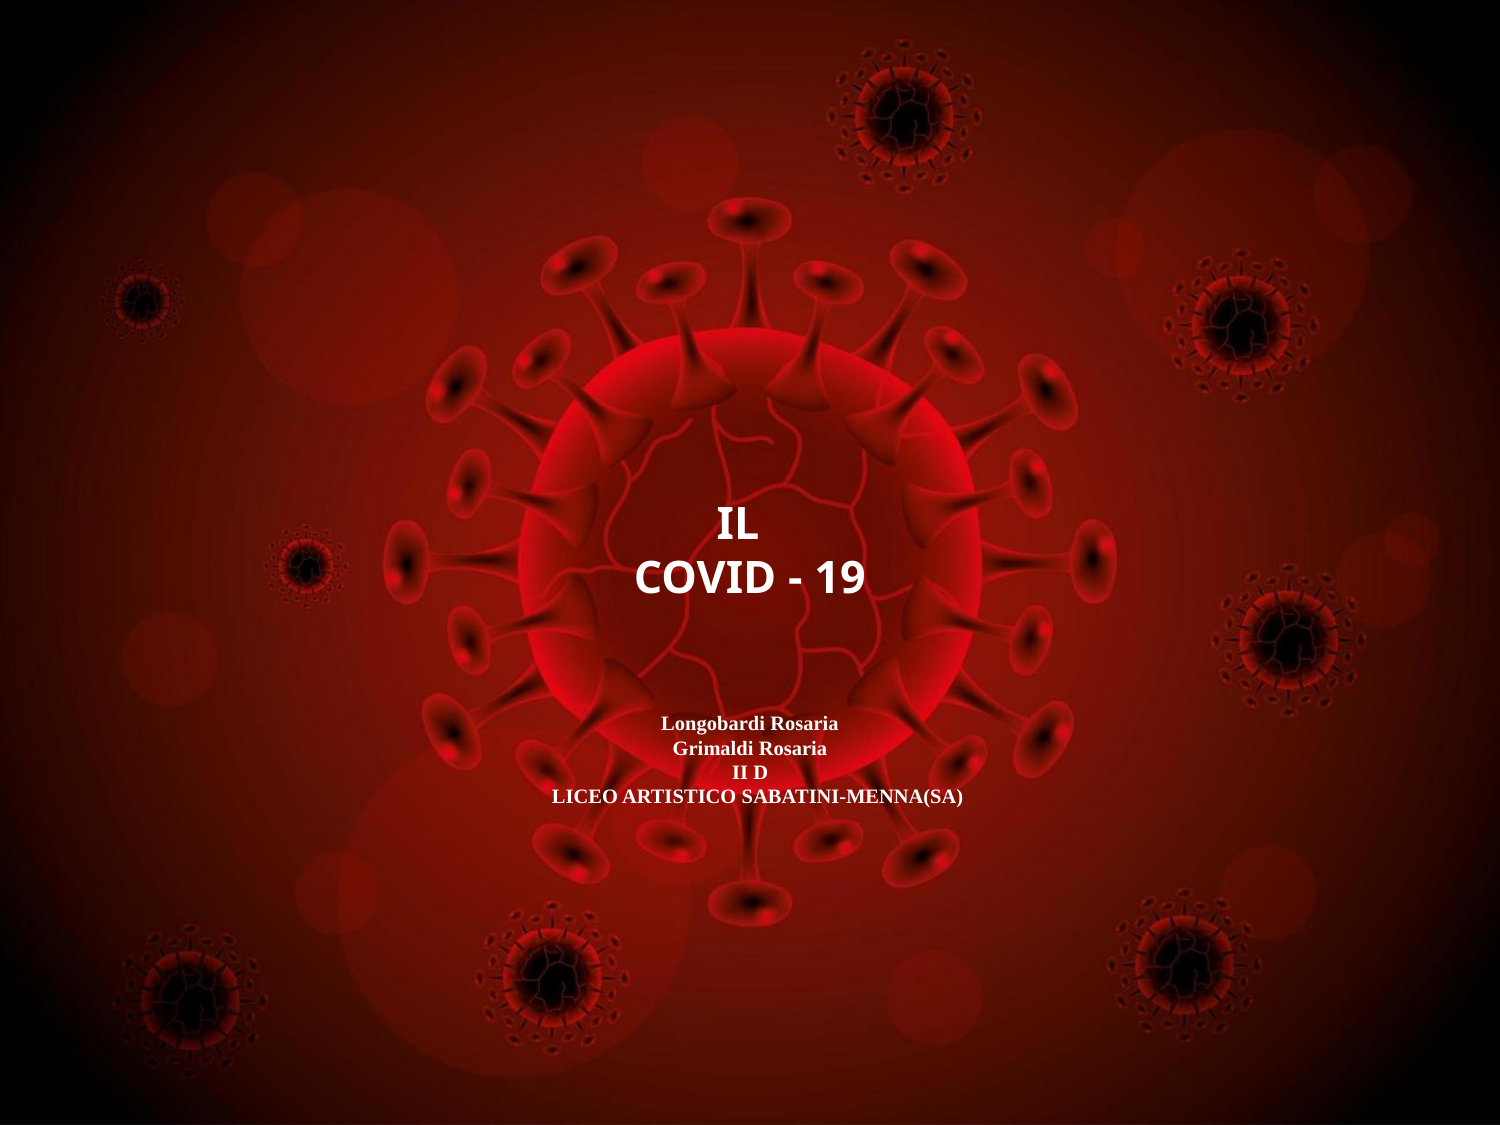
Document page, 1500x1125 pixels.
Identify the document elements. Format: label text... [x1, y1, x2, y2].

title IL COVID - 19 Longobardi Rosaria Grimaldi Rosaria II D LICEO ARTISTICO SABATINI-MENNA(SA) [0, 0, 1500, 1125]
